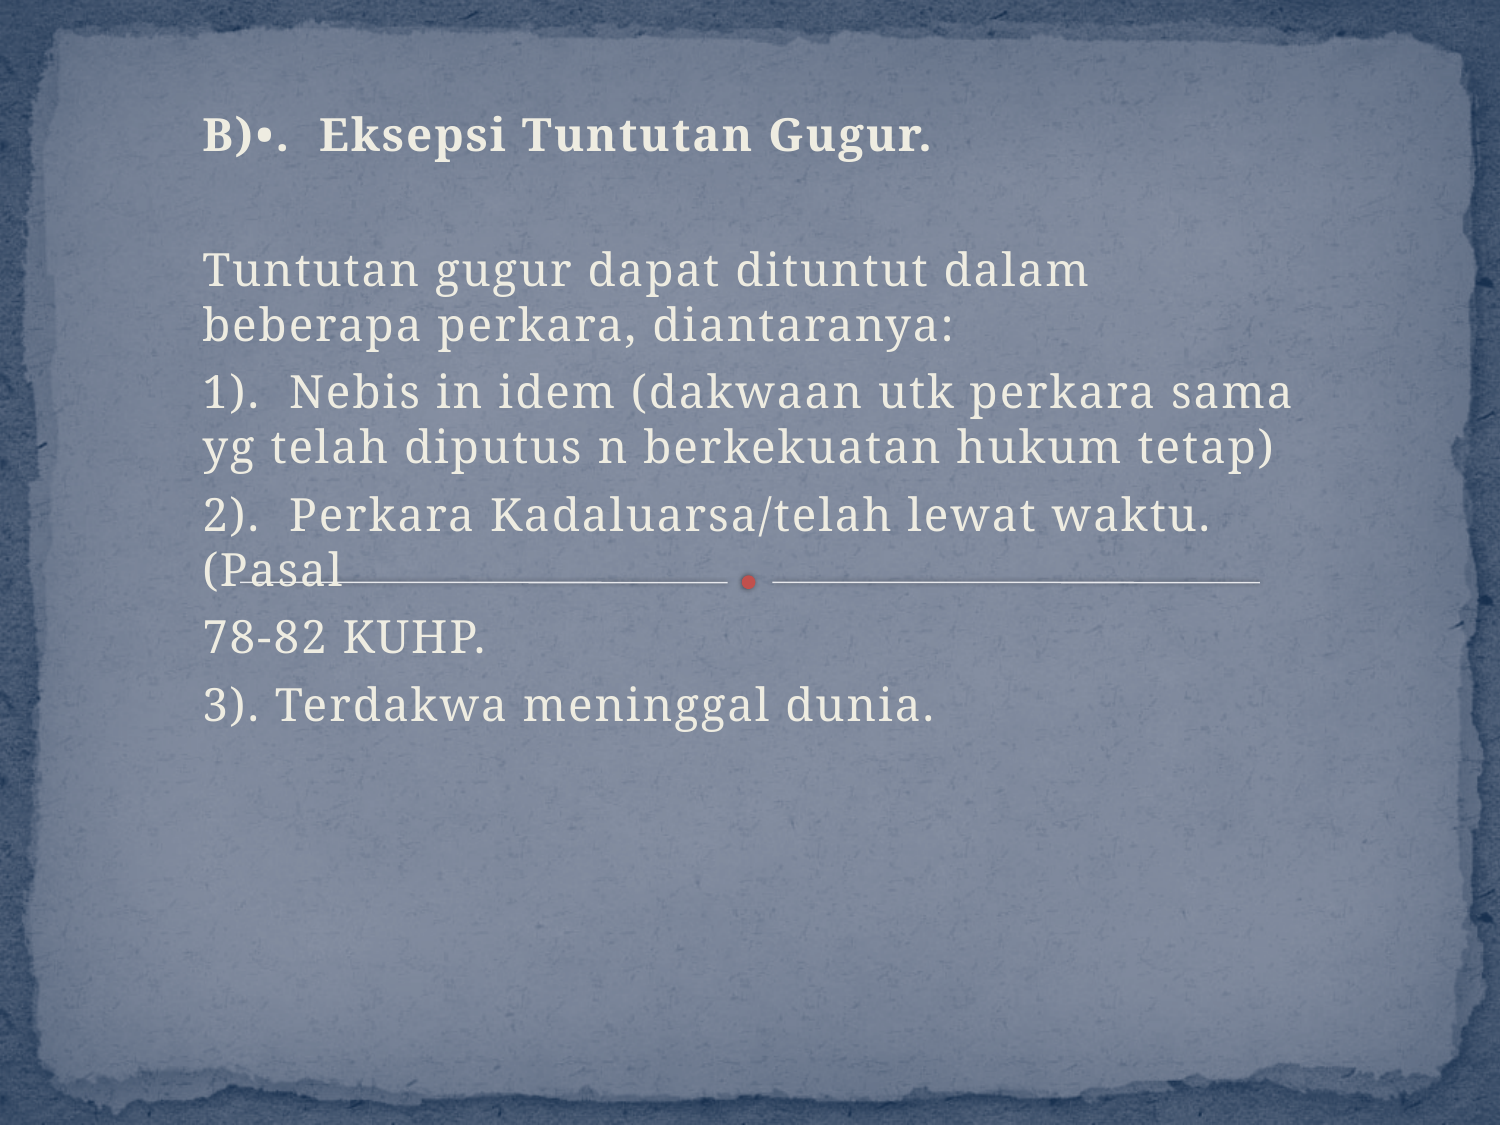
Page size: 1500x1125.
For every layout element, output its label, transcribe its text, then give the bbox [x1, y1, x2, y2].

subtitle B)•. Eksepsi Tuntutan Gugur. Tuntutan gugur dapat dituntut dalam beberapa perkara, diantaranya: 1). Nebis in idem (dakwaan utk perkara sama yg telah diputus n berkekuatan hukum tetap) 2). Perkara Kadaluarsa/telah lewat waktu. (Pasal 78-82 KUHP. 3). Terdakwa meninggal dunia. [187, 98, 1313, 1052]
